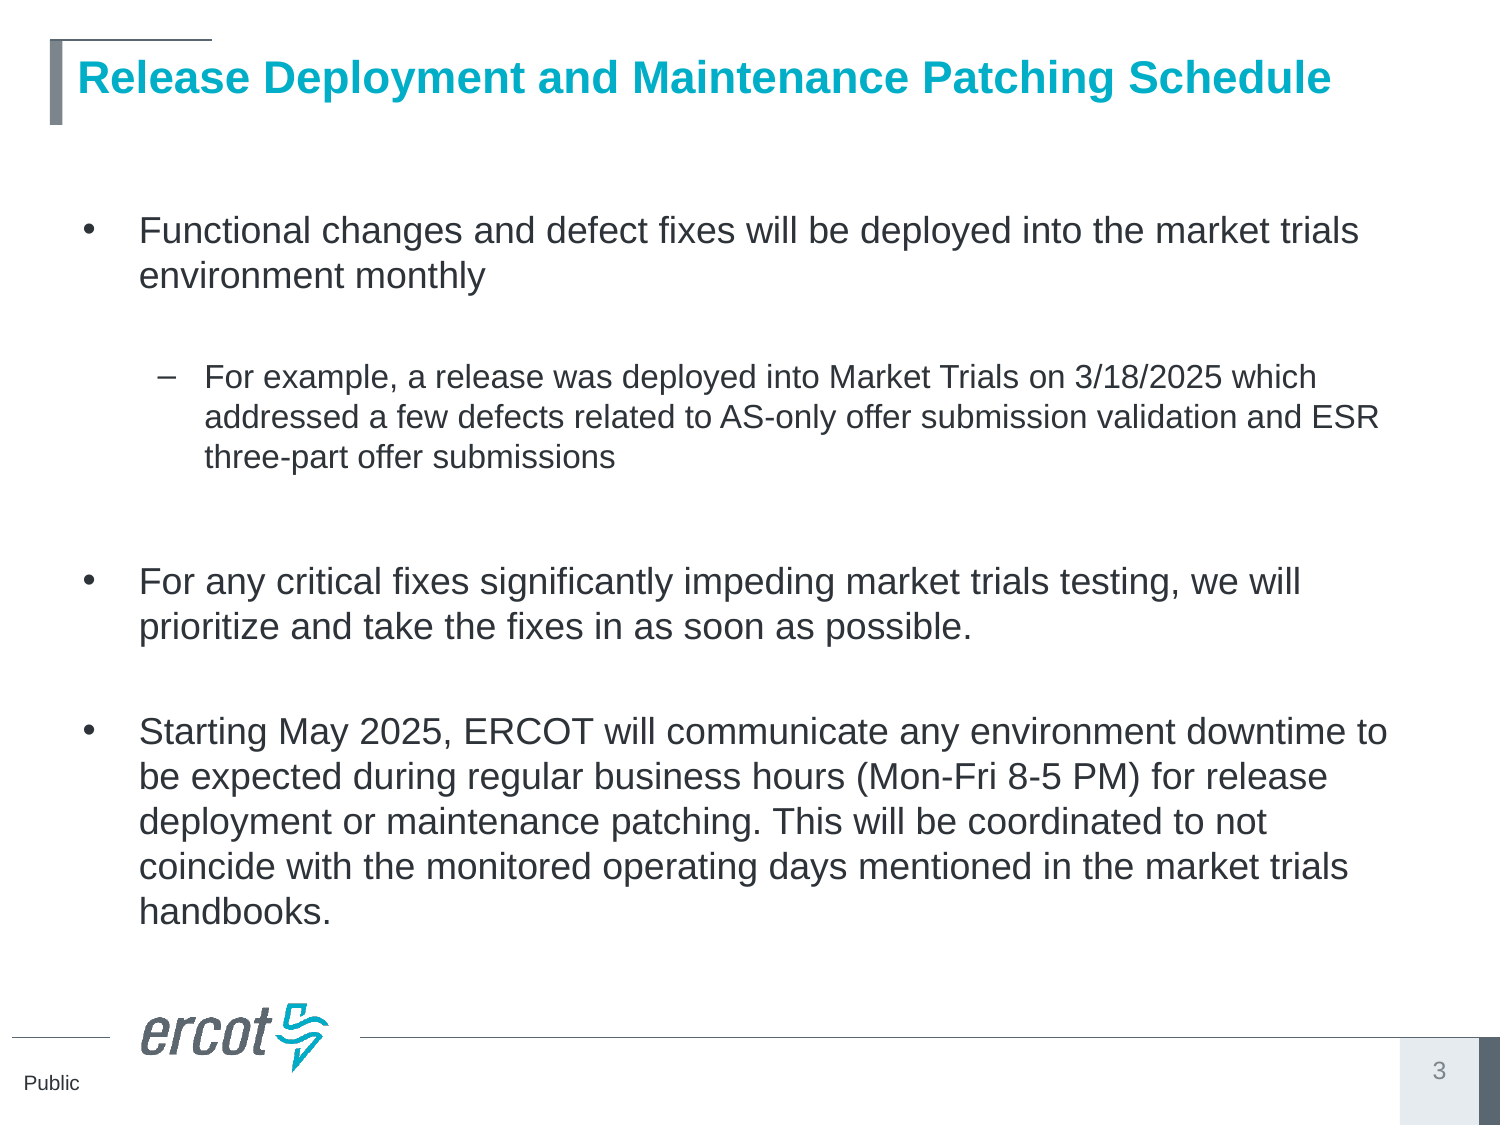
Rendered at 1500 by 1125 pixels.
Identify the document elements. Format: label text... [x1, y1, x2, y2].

list Functional changes and defect fixes will be deployed into the market trials environment monthly For example, a release was deployed into Market Trials on 3/18/2025 which addressed a few defects related to AS-only offer submission validation and ESR three-part offer submissions For any critical fixes significantly impeding market trials testing, we will prioritize and take the fixes in as soon as possible. Starting May 2025, ERCOT will communicate any environment downtime to be expected during regular business hours (Mon-Fri 8-5 PM) for release deployment or maintenance patching. This will be coordinated to not coincide with the monitored operating days mentioned in the market trials handbooks. [37, 161, 1438, 1028]
title Release Deployment and Maintenance Patching Schedule [62, 39, 1450, 206]
slide_number 3 [1400, 1051, 1480, 1088]
picture [137, 1028, 332, 1075]
